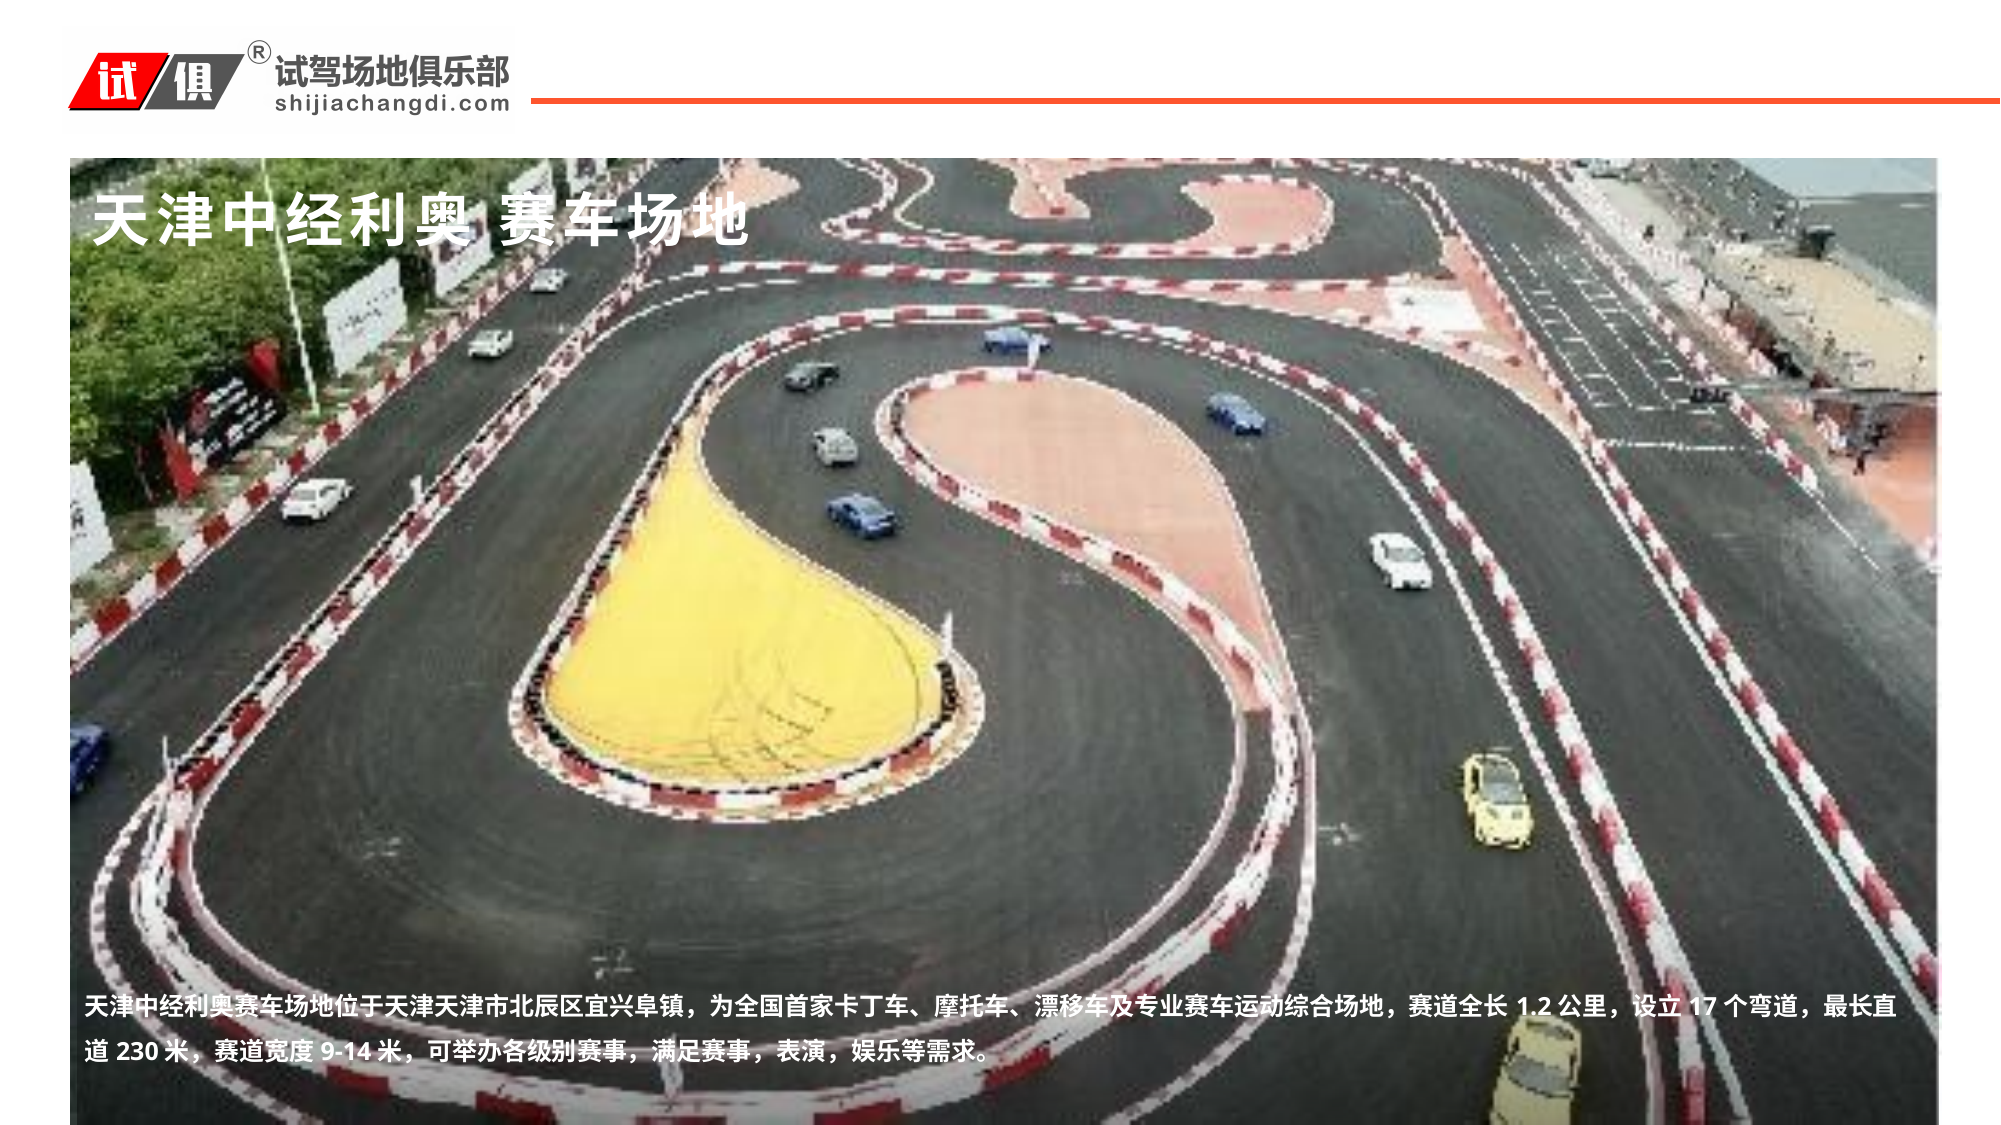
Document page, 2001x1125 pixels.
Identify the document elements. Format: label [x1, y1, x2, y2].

picture [53, 26, 531, 134]
picture [70, 158, 1942, 1125]
